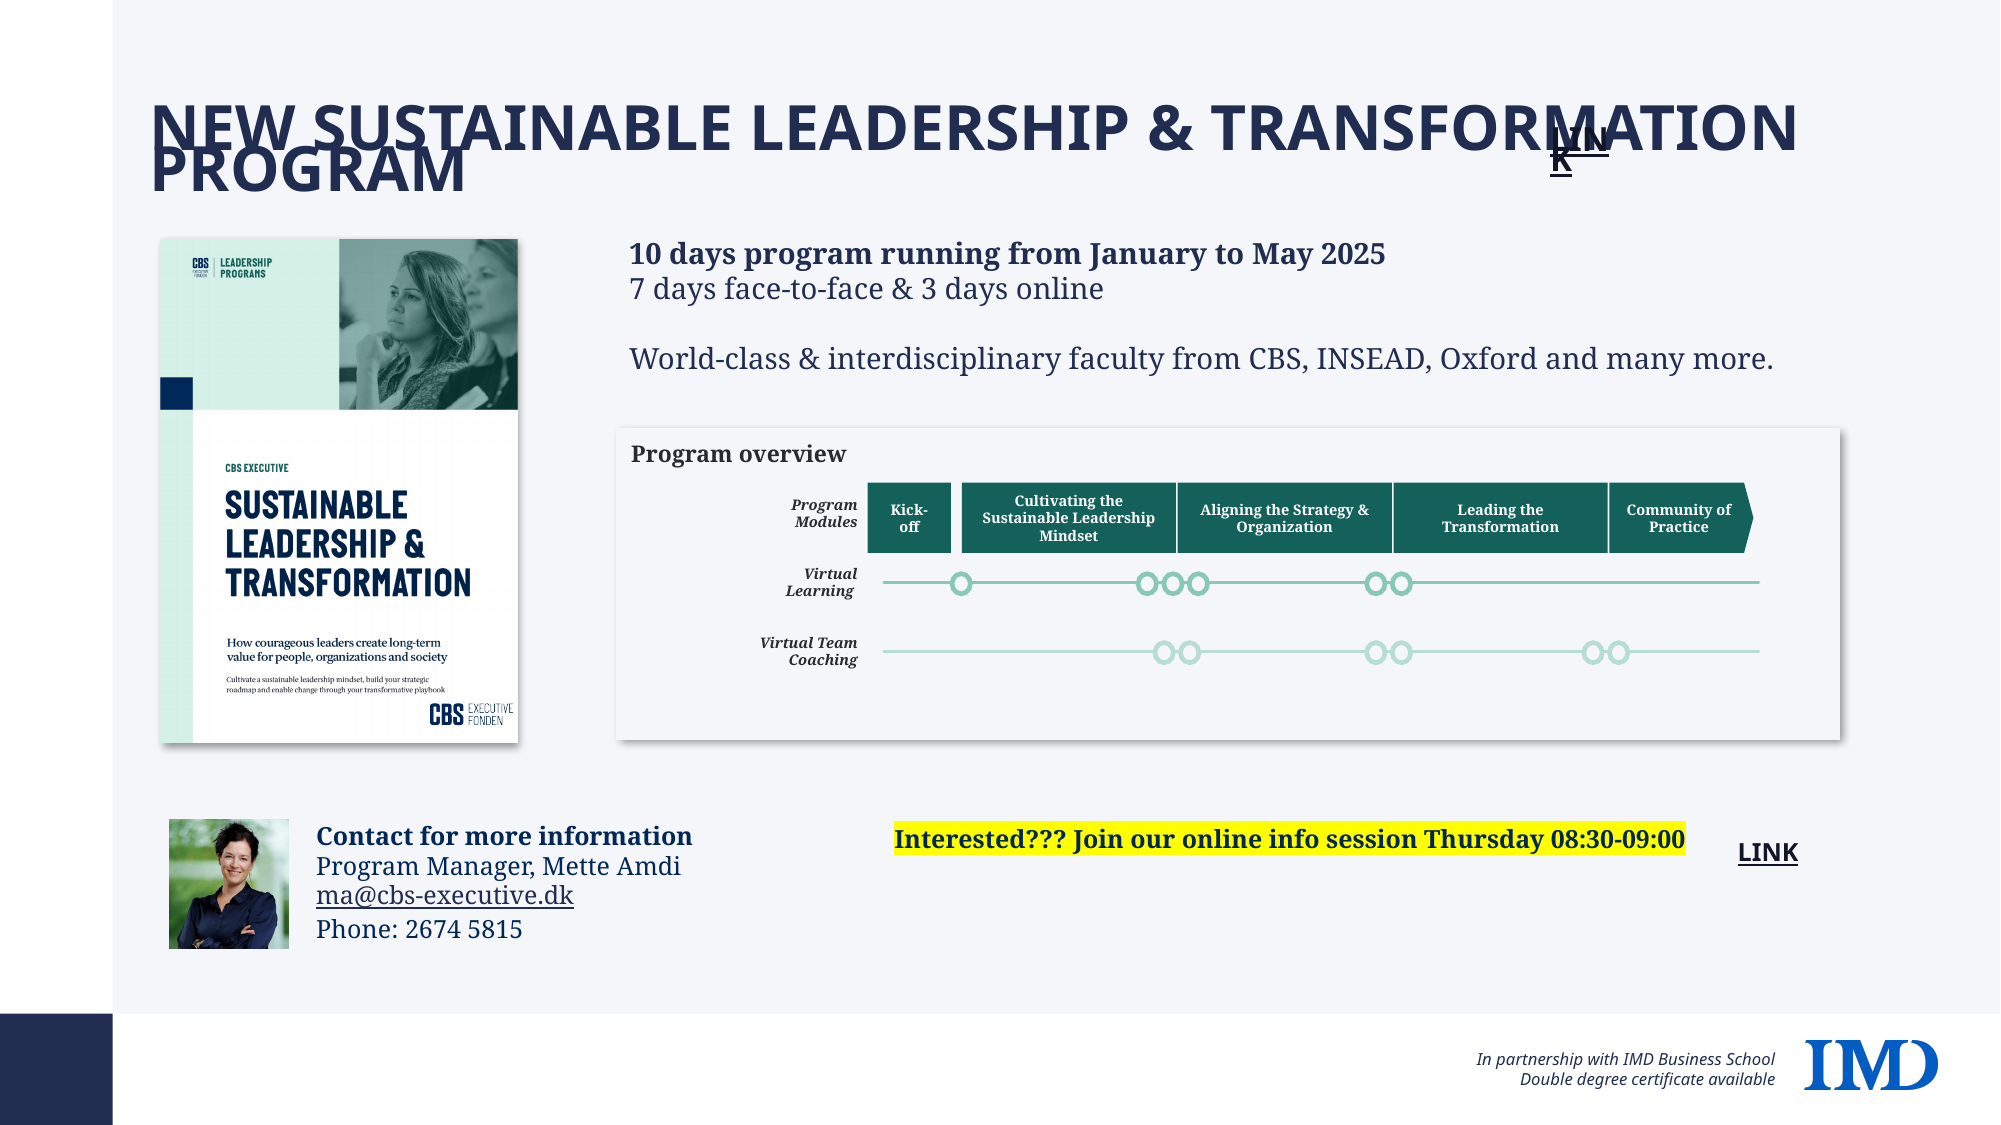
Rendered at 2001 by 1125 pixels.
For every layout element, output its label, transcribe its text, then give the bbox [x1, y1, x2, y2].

text_box Interested??? Join our online info session Thursday 08:30-09:00 [879, 815, 1722, 861]
text_box [1366, 641, 1386, 651]
text_box Link [1535, 76, 1633, 203]
text_box [1365, 652, 1387, 664]
text_box [1391, 641, 1412, 651]
text_box [950, 583, 972, 595]
text_box Virtual Learning [731, 557, 873, 607]
text_box Program Modules [731, 488, 873, 539]
text_box Kick-off [867, 482, 952, 554]
text_box [1179, 641, 1200, 651]
text_box [1365, 583, 1387, 595]
text_box [1188, 572, 1209, 582]
text_box 10 days program running from January to May 2025​ 7 days face-to-face & 3 days online World-class & interdisciplinary faculty from CBS, INSEAD, Oxford and many more. [614, 227, 1837, 383]
text_box [1136, 583, 1158, 595]
text_box [1391, 583, 1412, 595]
text_box [1162, 583, 1184, 595]
picture [1804, 1040, 1938, 1090]
picture [160, 239, 518, 743]
text_box [1582, 652, 1604, 664]
picture [169, 819, 289, 949]
text_box [1137, 572, 1158, 582]
text_box [1608, 652, 1629, 664]
text_box Cultivating the Sustainable Leadership Mindset [961, 482, 1177, 554]
text_box [1366, 572, 1386, 582]
text_box [1608, 641, 1629, 651]
text_box [1391, 652, 1412, 664]
text_box Virtual Team Coaching [731, 626, 873, 676]
text_box Contact for more information​ Program Manager, Mette Amdi​ ma@cbs-executive.dk​ Phone: 2674 5815 [301, 812, 743, 952]
text_box In partnership with IMD Business School Double degree certificate available [1430, 1048, 1791, 1089]
text_box Community of Practice [1608, 481, 1755, 554]
text_box Aligning the Strategy & Organization [1177, 482, 1393, 554]
text_box Leading the Transformation [1393, 482, 1608, 554]
text_box [1179, 652, 1200, 664]
text_box [1154, 641, 1174, 651]
text_box [1153, 652, 1175, 664]
text_box [1583, 641, 1603, 651]
text_box Link [1722, 791, 1820, 918]
text_box Program overview [616, 432, 889, 475]
list New Sustainable leadership & transformation program [134, 61, 1920, 188]
text_box [1163, 572, 1183, 582]
text_box [951, 572, 972, 582]
text_box [1391, 572, 1412, 582]
text_box [1188, 583, 1209, 595]
text_box [616, 428, 1840, 740]
